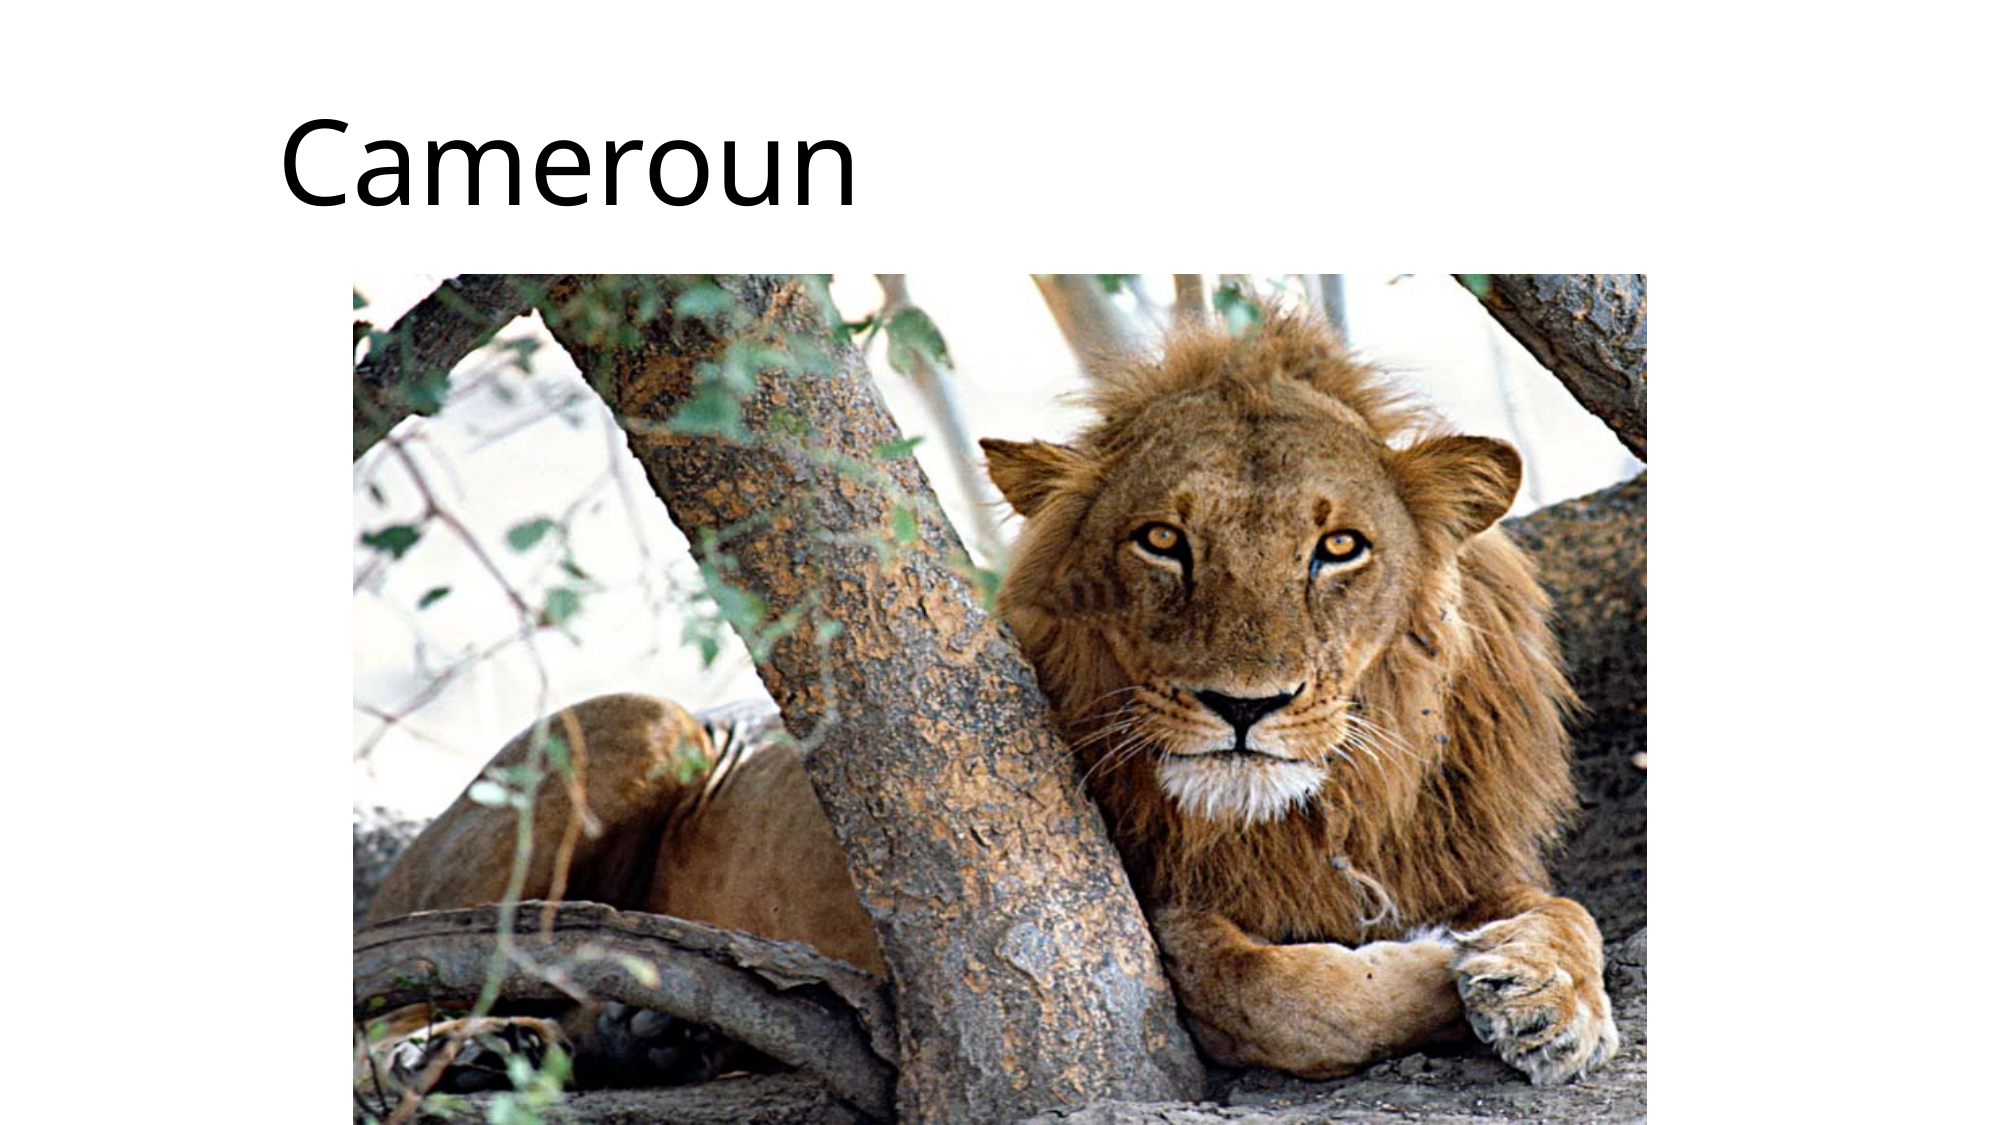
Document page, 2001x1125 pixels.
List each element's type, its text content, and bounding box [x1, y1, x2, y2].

title Cameroun [249, 92, 890, 239]
picture [353, 274, 1647, 1125]
